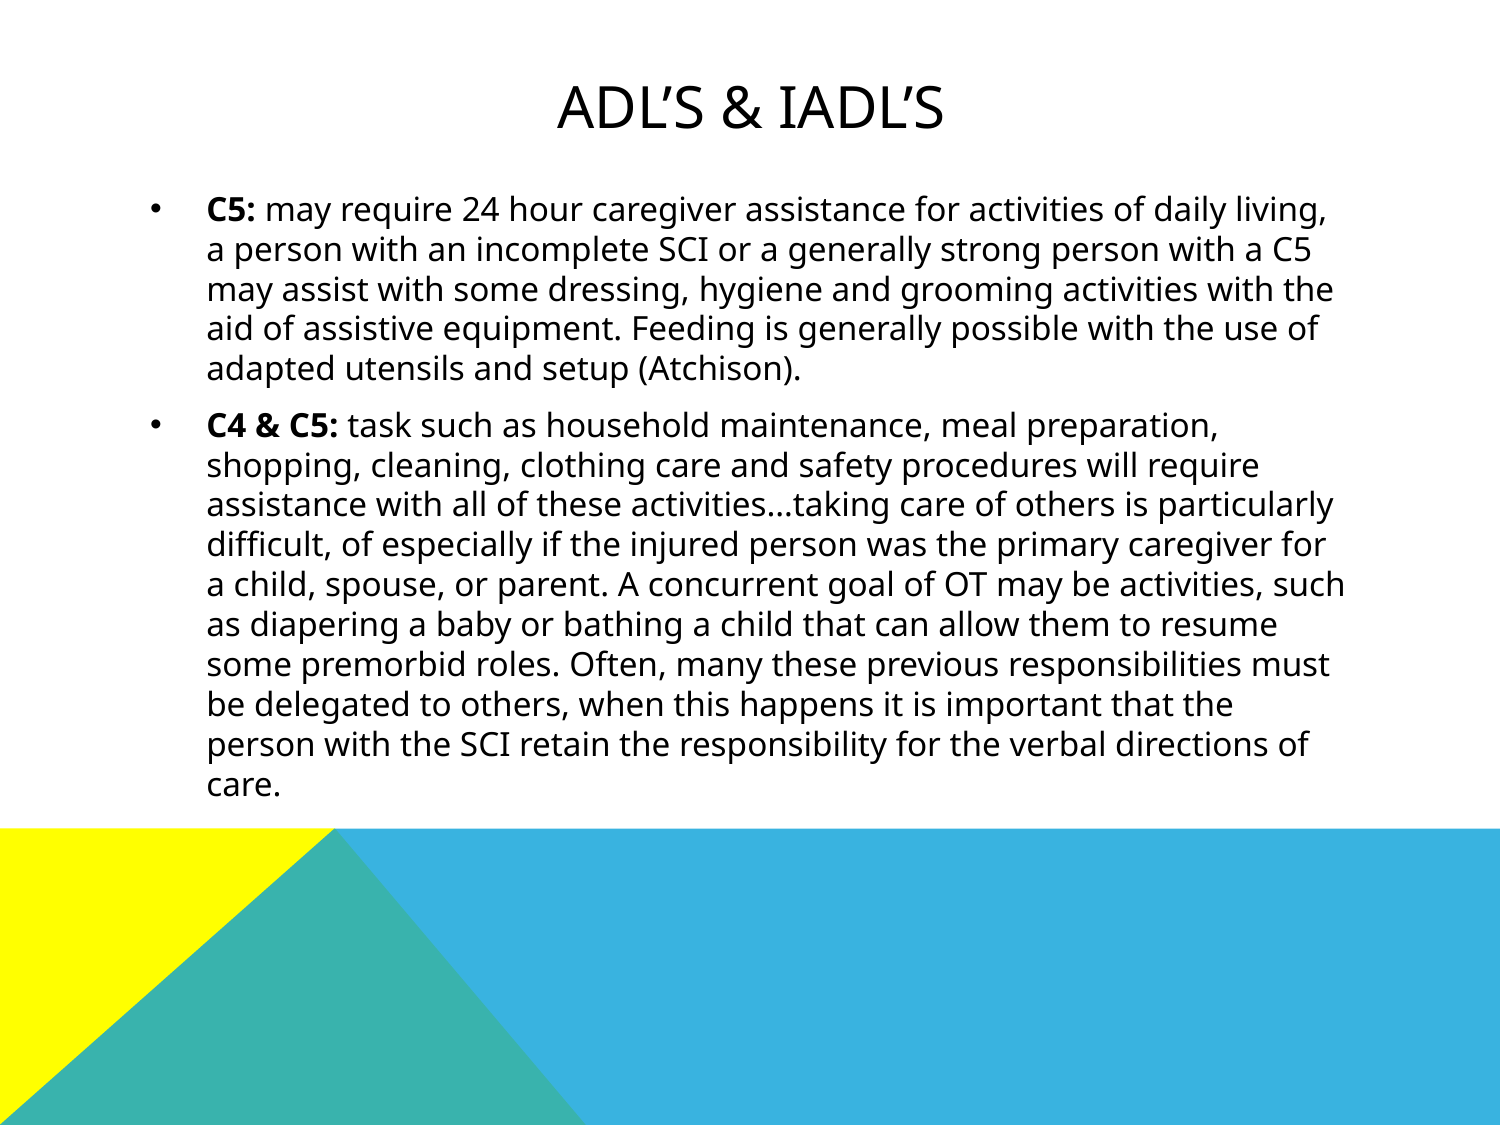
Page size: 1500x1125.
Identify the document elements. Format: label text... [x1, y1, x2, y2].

title ADL’S & IADL’S [135, 60, 1369, 150]
list C5: may require 24 hour caregiver assistance for activities of daily living, a person with an incomplete SCI or a generally strong person with a C5 may assist with some dressing, hygiene and grooming activities with the aid of assistive equipment. Feeding is generally possible with the use of adapted utensils and setup (Atchison). C4 & C5: task such as household maintenance, meal preparation, shopping, cleaning, clothing care and safety procedures will require assistance with all of these activities…taking care of others is particularly difficult, of especially if the injured person was the primary caregiver for a child, spouse, or parent. A concurrent goal of OT may be activities, such as diapering a baby or bathing a child that can allow them to resume some premorbid roles. Often, many these previous responsibilities must be delegated to others, when this happens it is important that the person with the SCI retain the responsibility for the verbal directions of care. [135, 180, 1369, 825]
